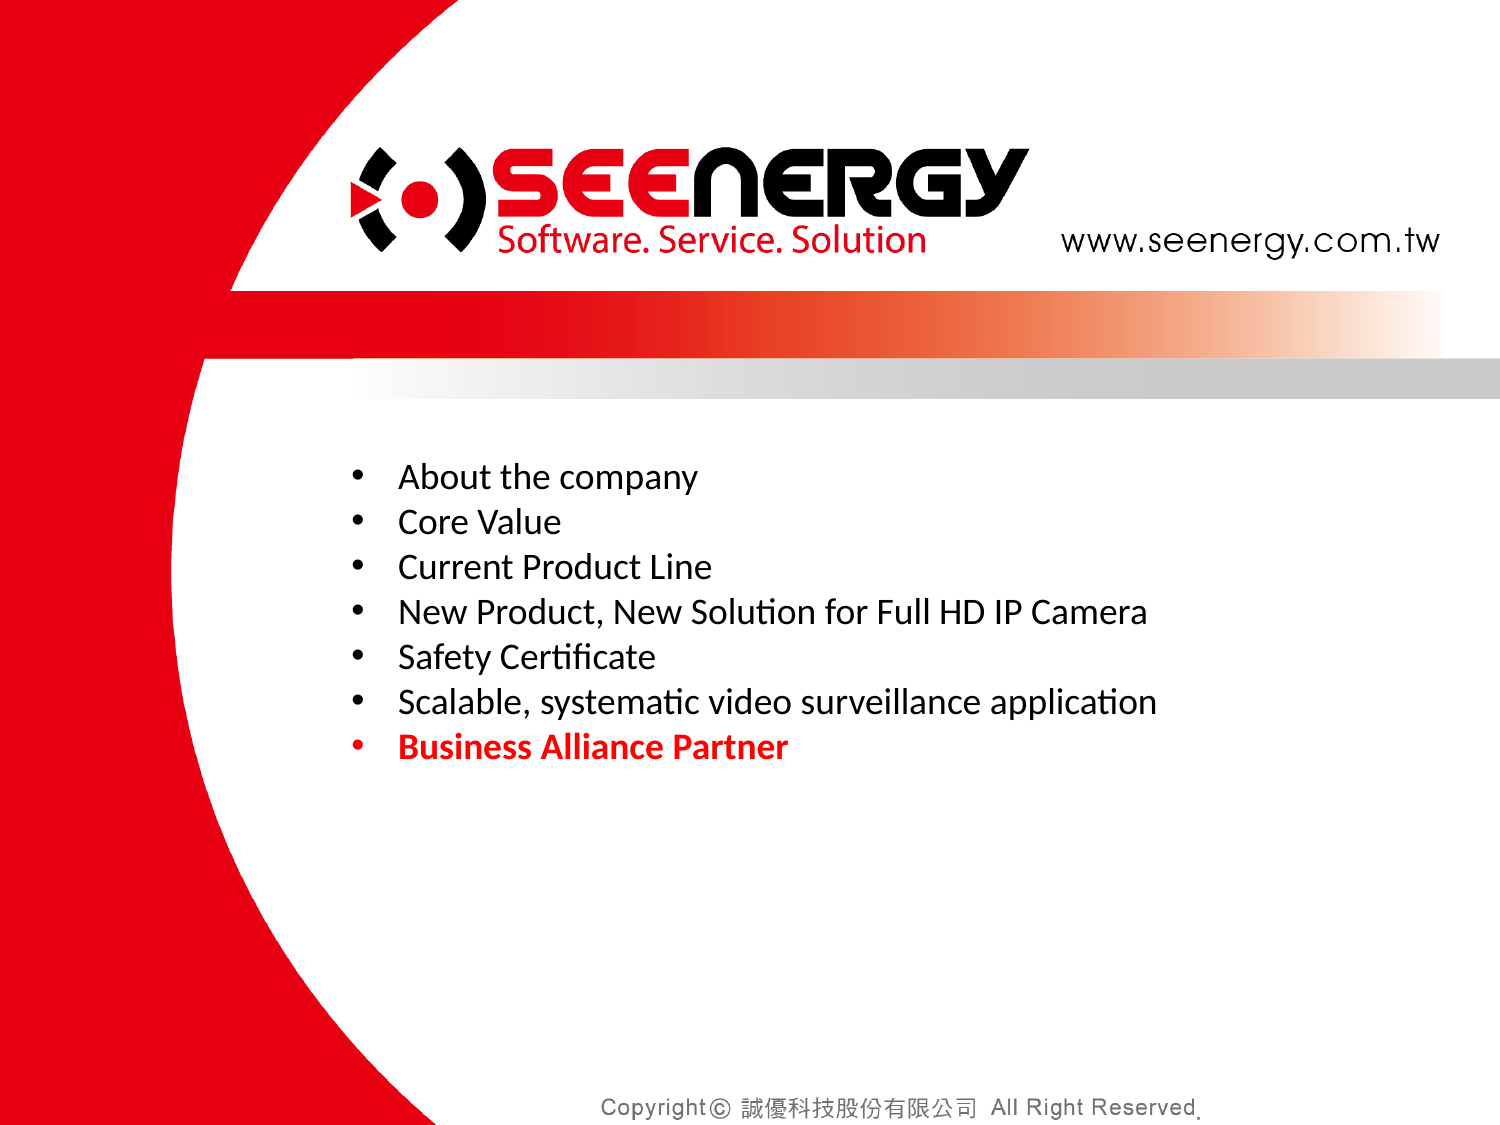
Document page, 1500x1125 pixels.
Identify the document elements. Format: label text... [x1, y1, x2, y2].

picture [0, 0, 1500, 1125]
title [123, 432, 1399, 674]
text_box About the company Core Value Current Product Line New Product, New Solution for Full HD IP Camera Safety Certificate Scalable, systematic video surveillance application Business Alliance Partner [336, 444, 1235, 775]
